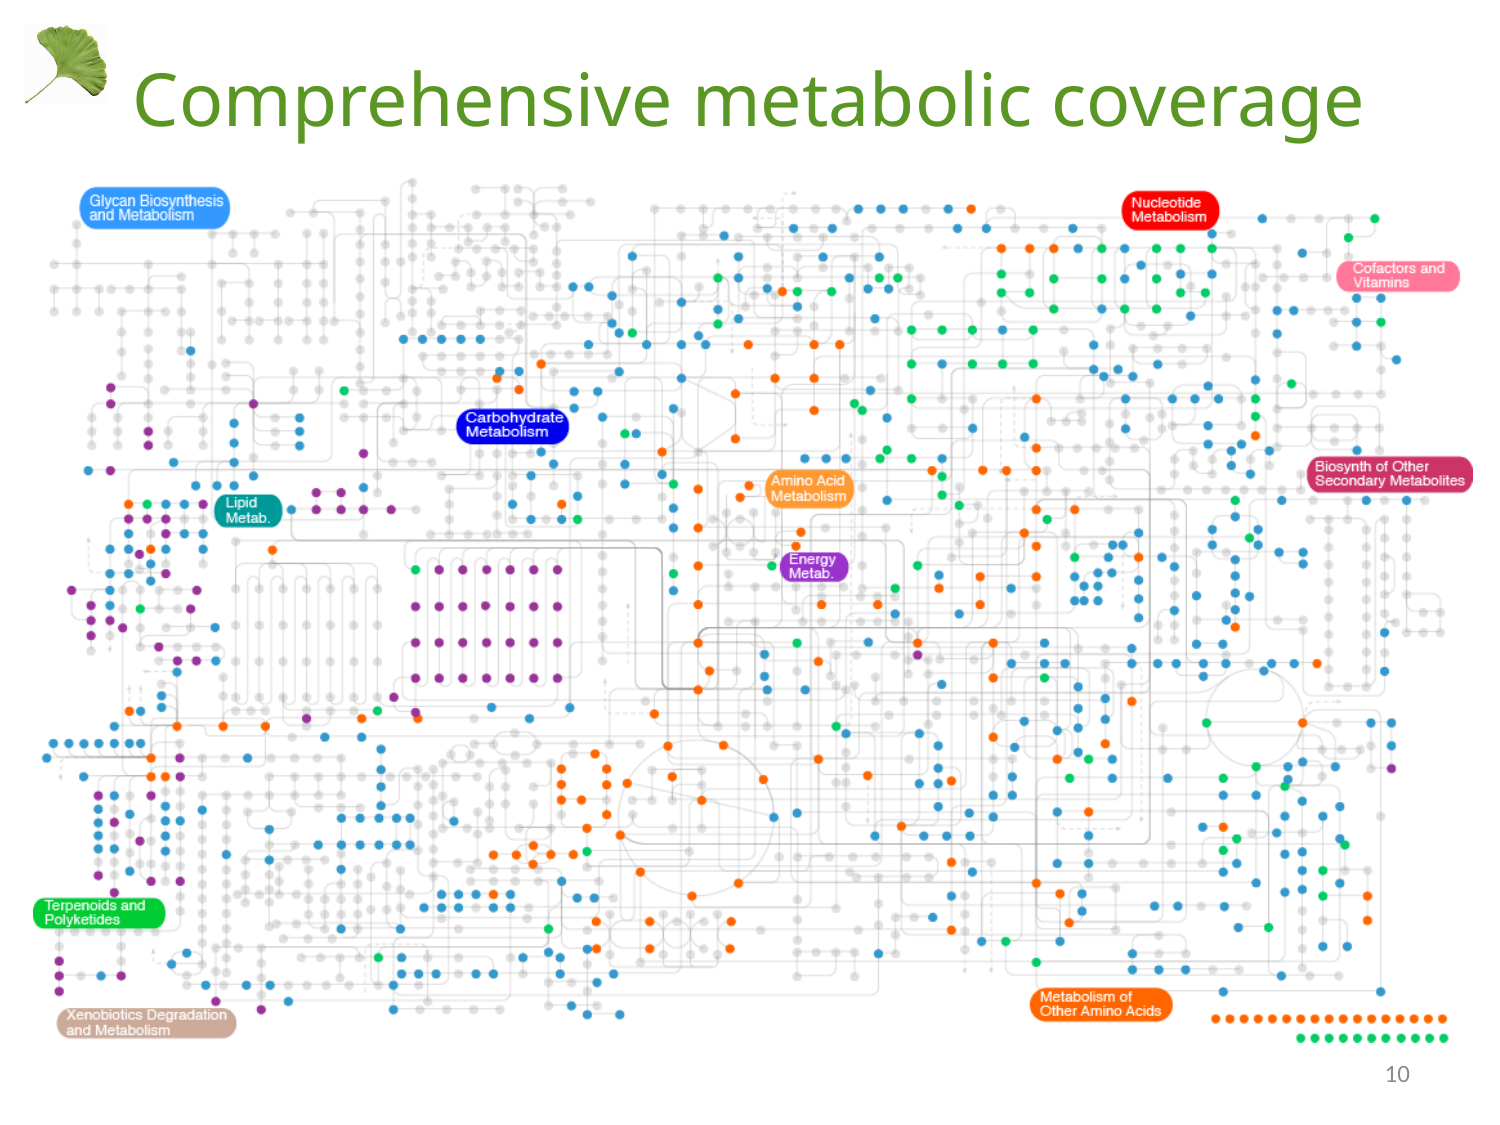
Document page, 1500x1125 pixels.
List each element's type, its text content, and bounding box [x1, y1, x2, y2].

title Comprehensive metabolic coverage [75, 45, 1425, 151]
picture [33, 177, 1473, 1043]
picture [24, 24, 108, 104]
slide_number 10 [1074, 1052, 1425, 1103]
